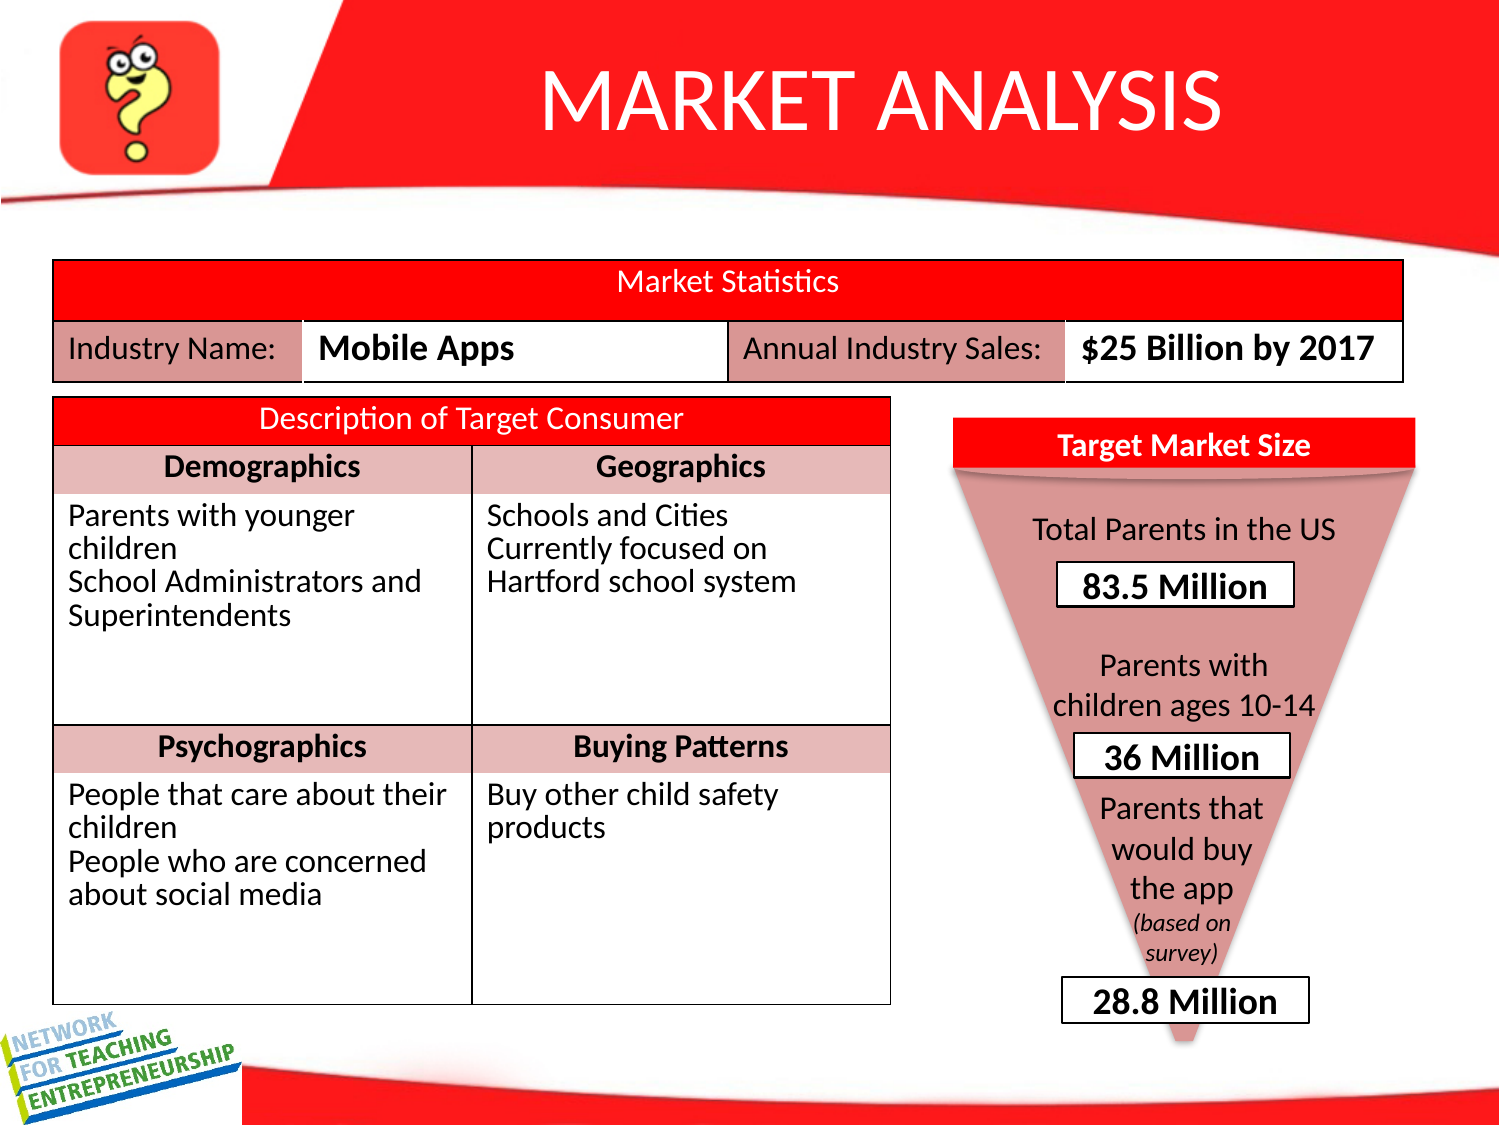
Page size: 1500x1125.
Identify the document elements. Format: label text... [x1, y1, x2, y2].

table_cell $25 Billion by 2017 [1066, 322, 1402, 381]
table_cell Buying Patterns [473, 726, 890, 773]
table_cell People that care about their children People who are concerned about social media [54, 773, 471, 1004]
table_cell Buy other child safety products [473, 773, 890, 1004]
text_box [952, 417, 1416, 1042]
table_cell Industry Name: [54, 322, 302, 381]
table_cell Schools and Cities Currently focused on Hartford school system [473, 494, 890, 724]
picture [0, 0, 1499, 1125]
table_cell Geographics [473, 446, 890, 494]
table_cell Psychographics [54, 726, 471, 773]
footer [512, 1042, 988, 1103]
table_cell Parents with younger children School Administrators and Superintendents [54, 494, 471, 724]
table_cell Demographics [54, 446, 471, 494]
title MARKET ANALYSIS [206, 0, 1500, 188]
table_header Description of Target Consumer [54, 398, 890, 445]
table_cell Annual Industry Sales: [729, 322, 1065, 381]
table_header Market Statistics [54, 261, 1402, 320]
table_cell Mobile Apps [304, 322, 727, 381]
